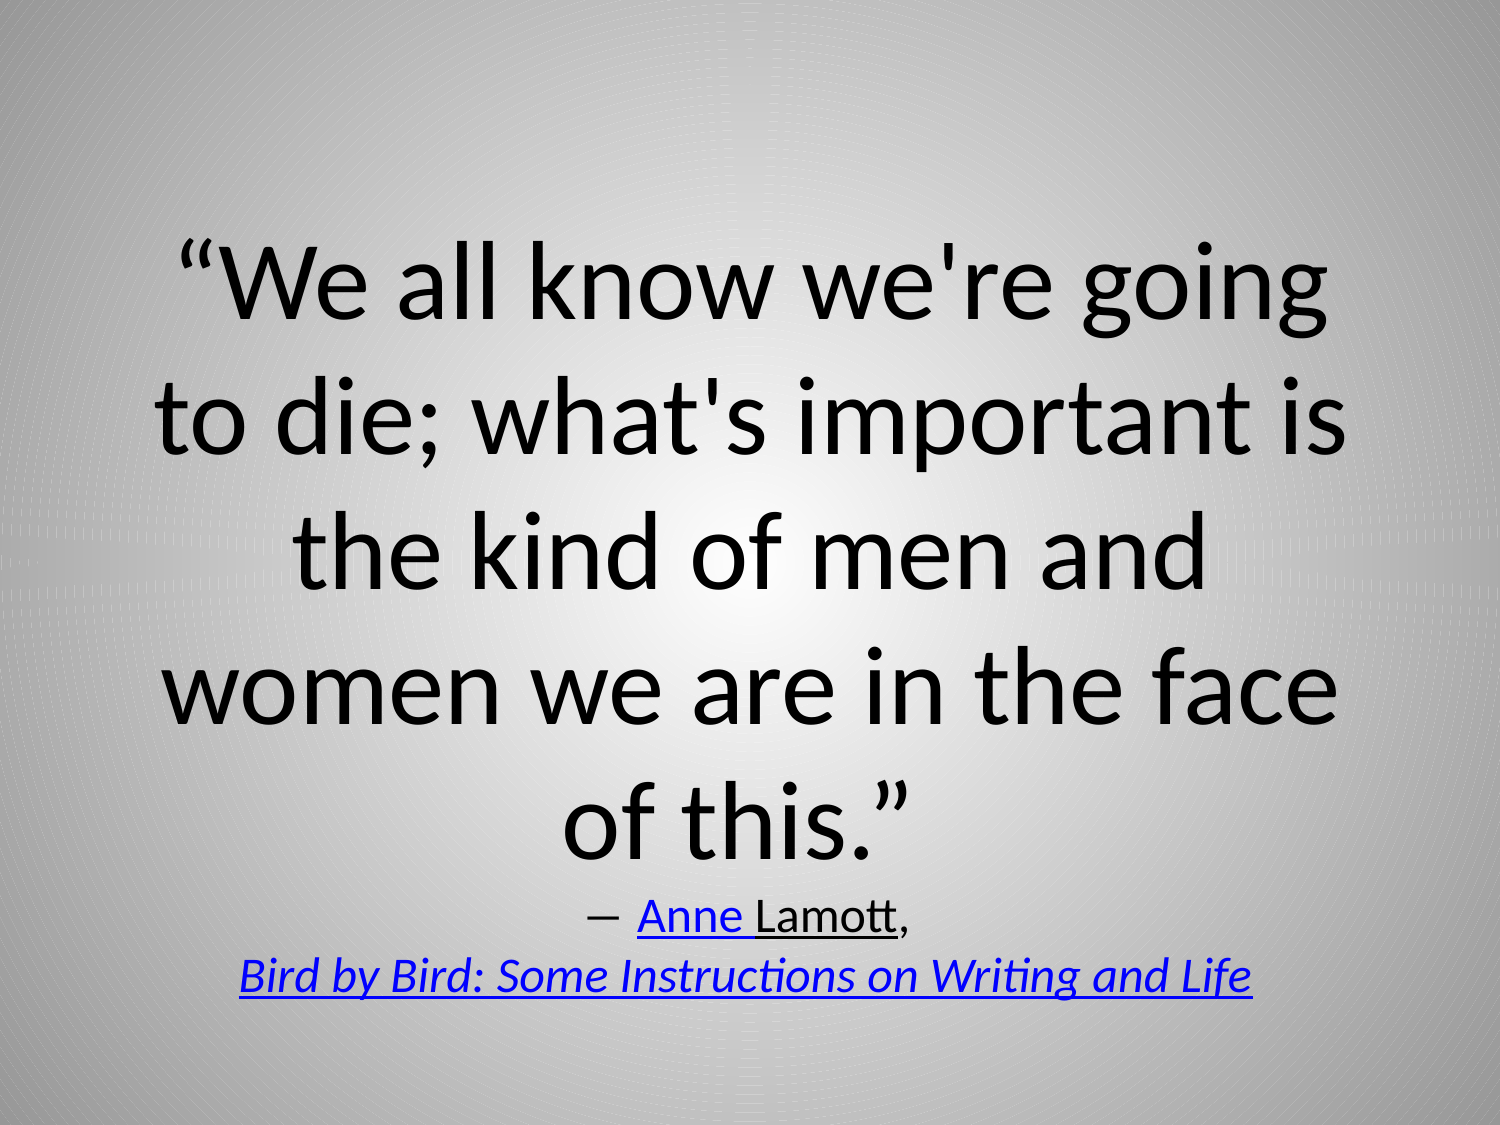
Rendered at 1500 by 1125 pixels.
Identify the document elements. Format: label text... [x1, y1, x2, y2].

text_box “We all know we're going to die; what's important is the kind of men and women we are in the face of this.” ― Anne Lamott, Bird by Bird: Some Instructions on Writing and Life [107, 199, 1395, 1010]
